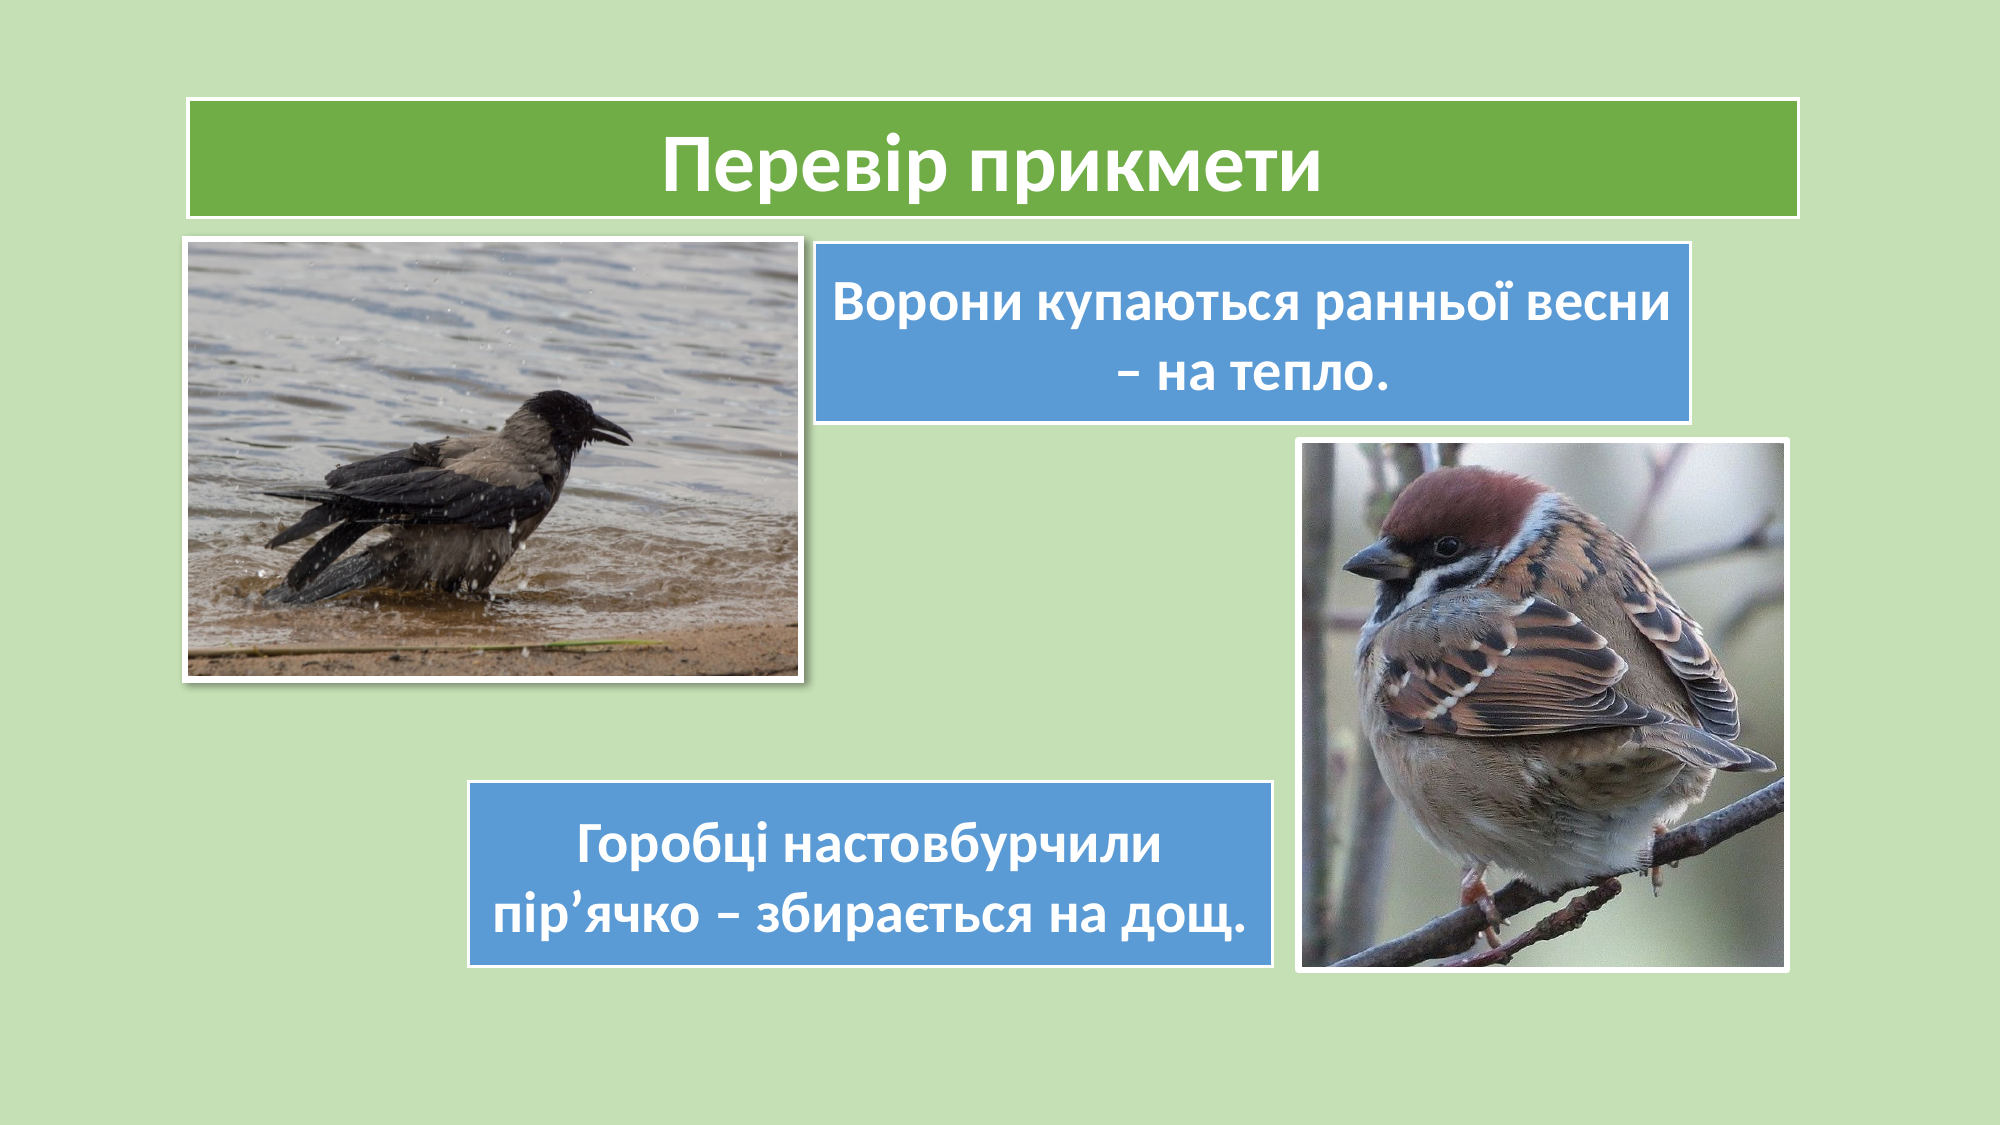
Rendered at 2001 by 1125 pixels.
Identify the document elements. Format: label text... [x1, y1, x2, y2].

picture [187, 242, 799, 677]
text_box Горобці настовбурчили пір’ячко – збирається на дощ. [467, 780, 1274, 968]
picture [1301, 443, 1784, 967]
text_box Перевір прикмети [186, 97, 1800, 219]
text_box Ворони купаються ранньої весни – на тепло. [814, 241, 1692, 425]
